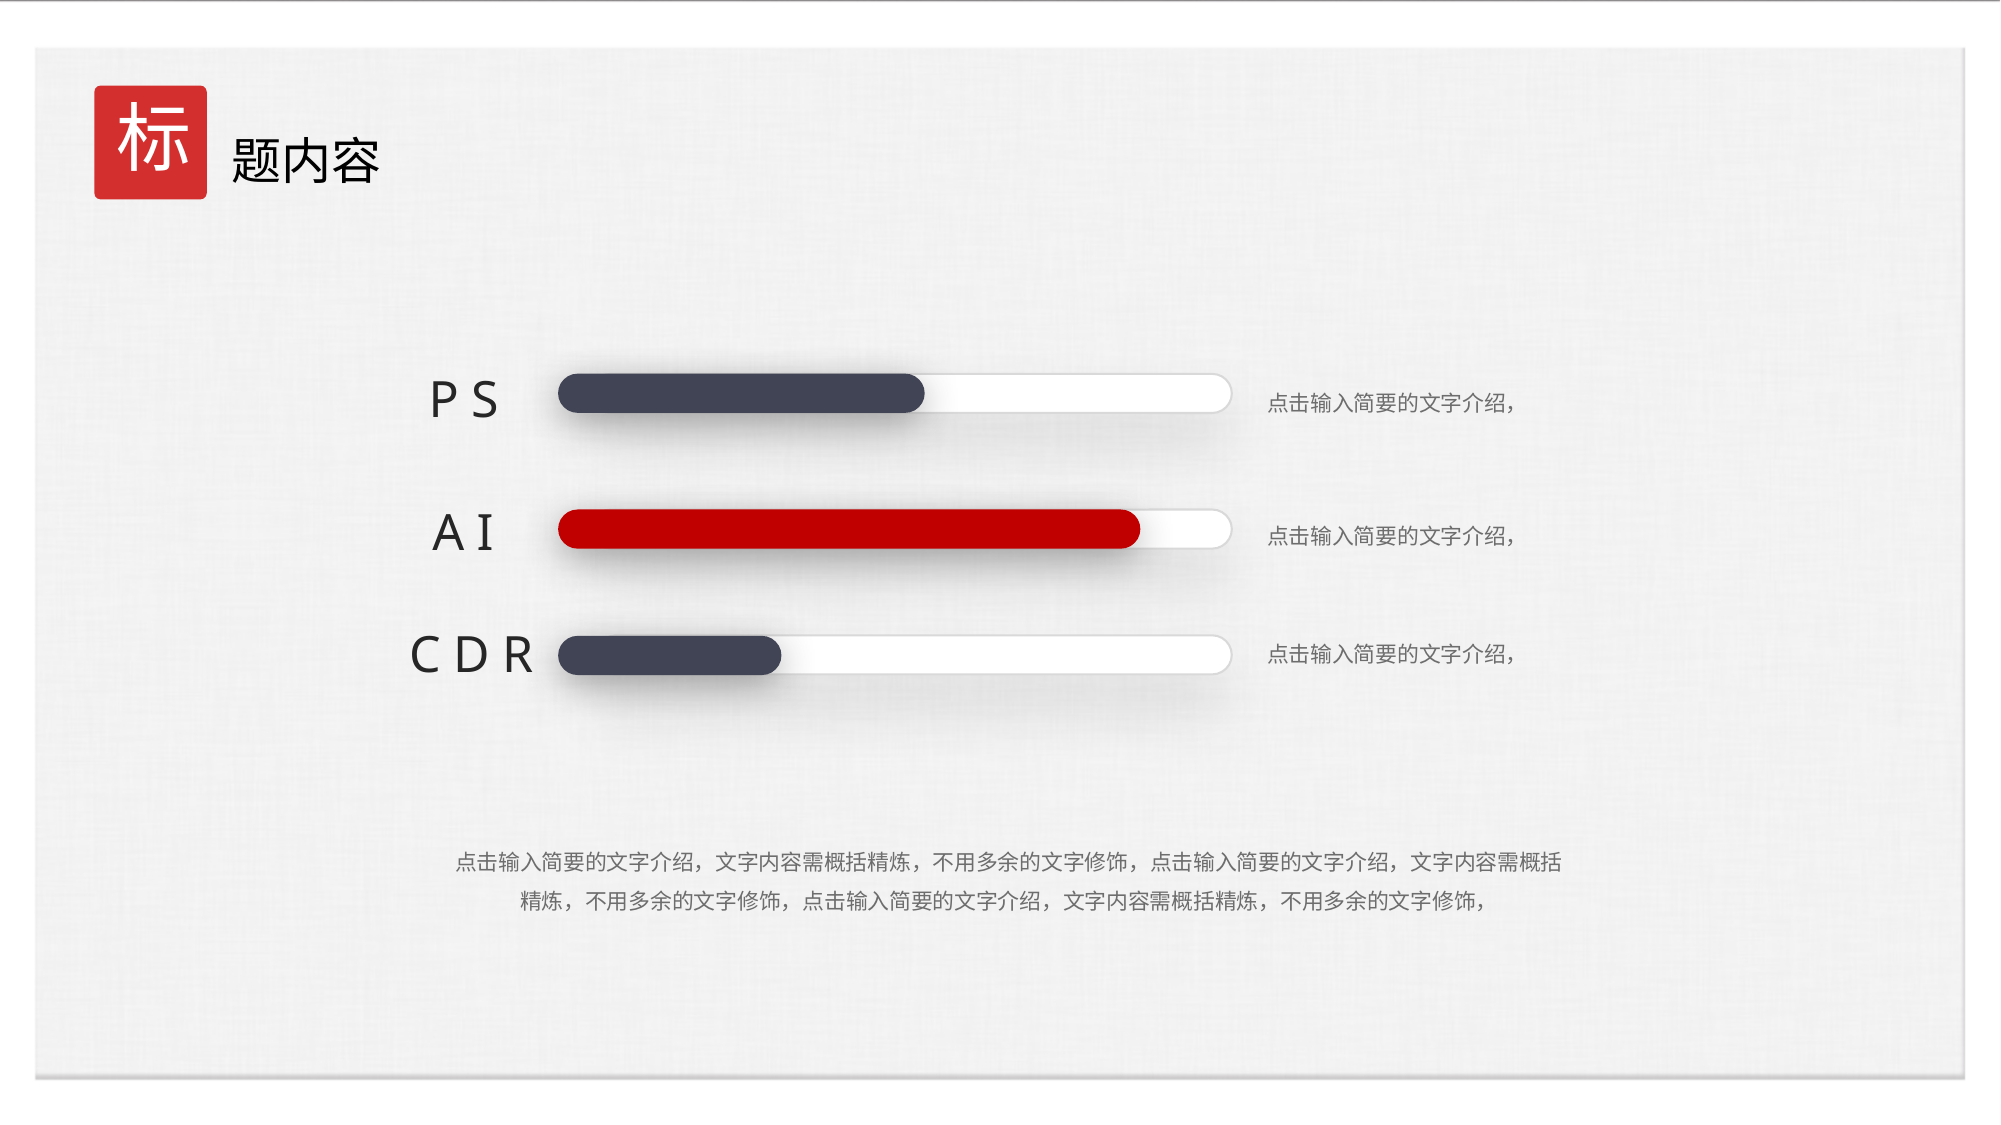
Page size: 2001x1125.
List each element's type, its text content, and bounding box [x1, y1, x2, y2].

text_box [92, 83, 215, 200]
text_box 题内容 [216, 122, 409, 197]
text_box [393, 359, 1602, 961]
picture [0, 0, 2001, 1125]
